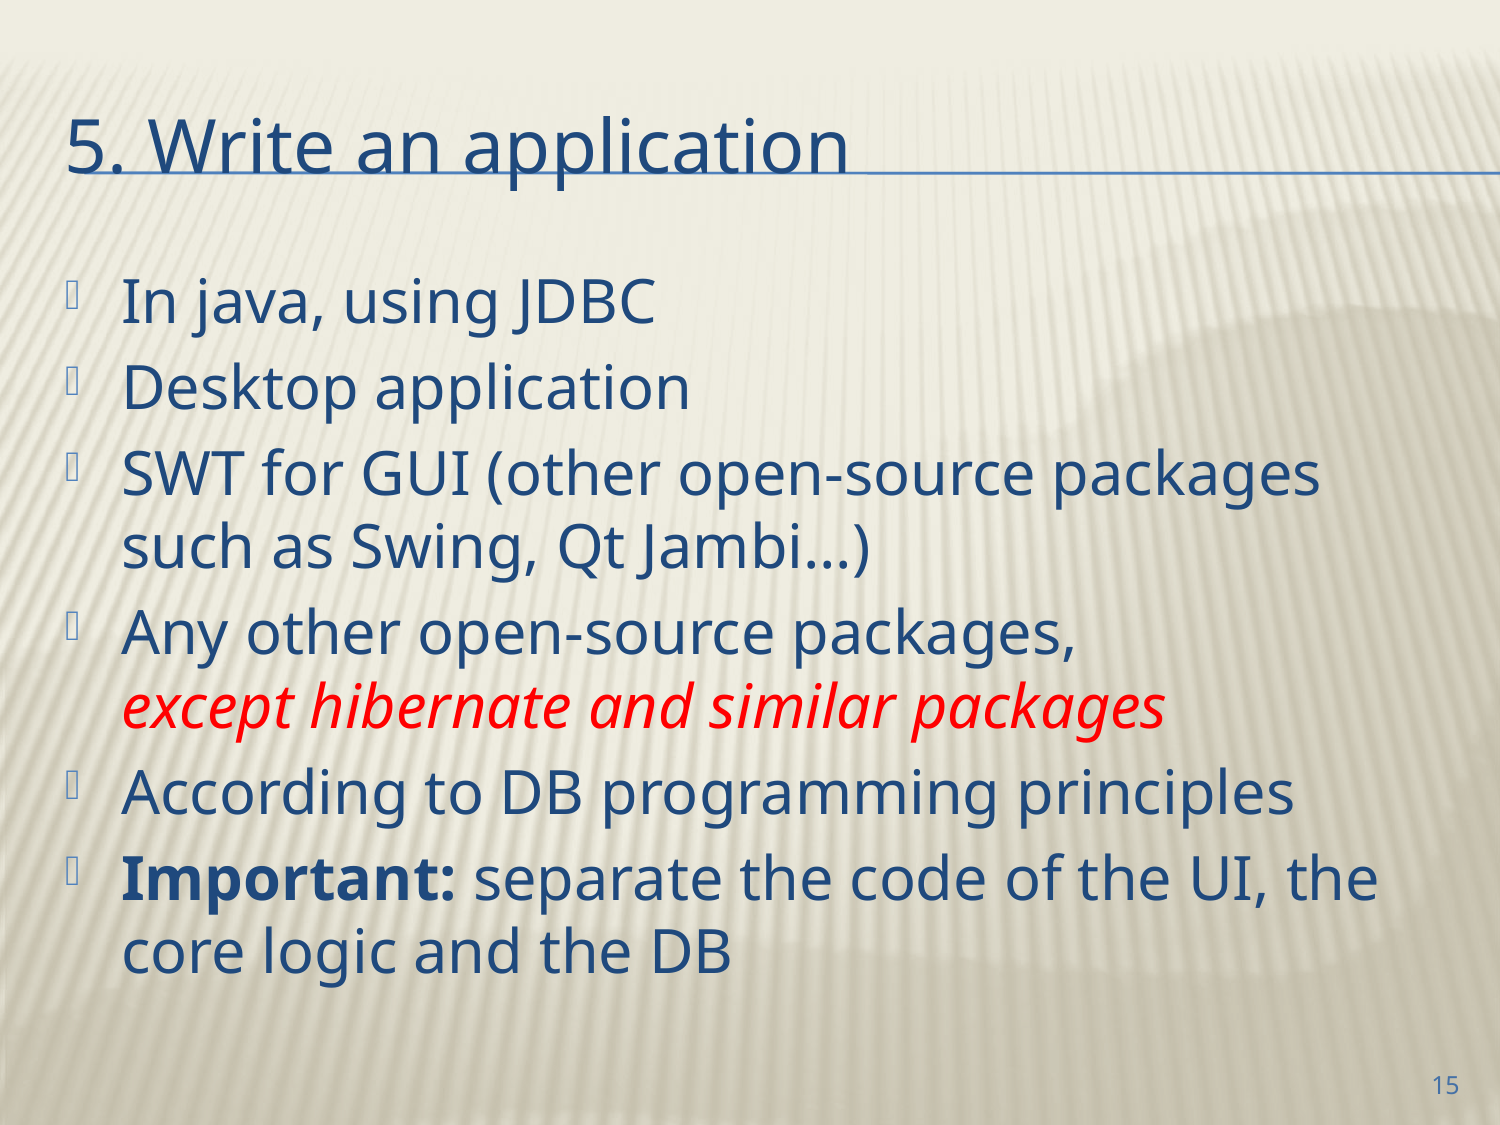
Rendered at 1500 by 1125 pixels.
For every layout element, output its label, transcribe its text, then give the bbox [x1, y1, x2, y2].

title 5. Write an application [50, 75, 1475, 213]
list In java, using JDBC Desktop application SWT for GUI (other open-source packages such as Swing, Qt Jambi…) Any other open-source packages, except hibernate and similar packages According to DB programming principles Important: separate the code of the UI, the core logic and the DB [49, 254, 1476, 998]
slide_number 15 [1350, 1061, 1475, 1103]
